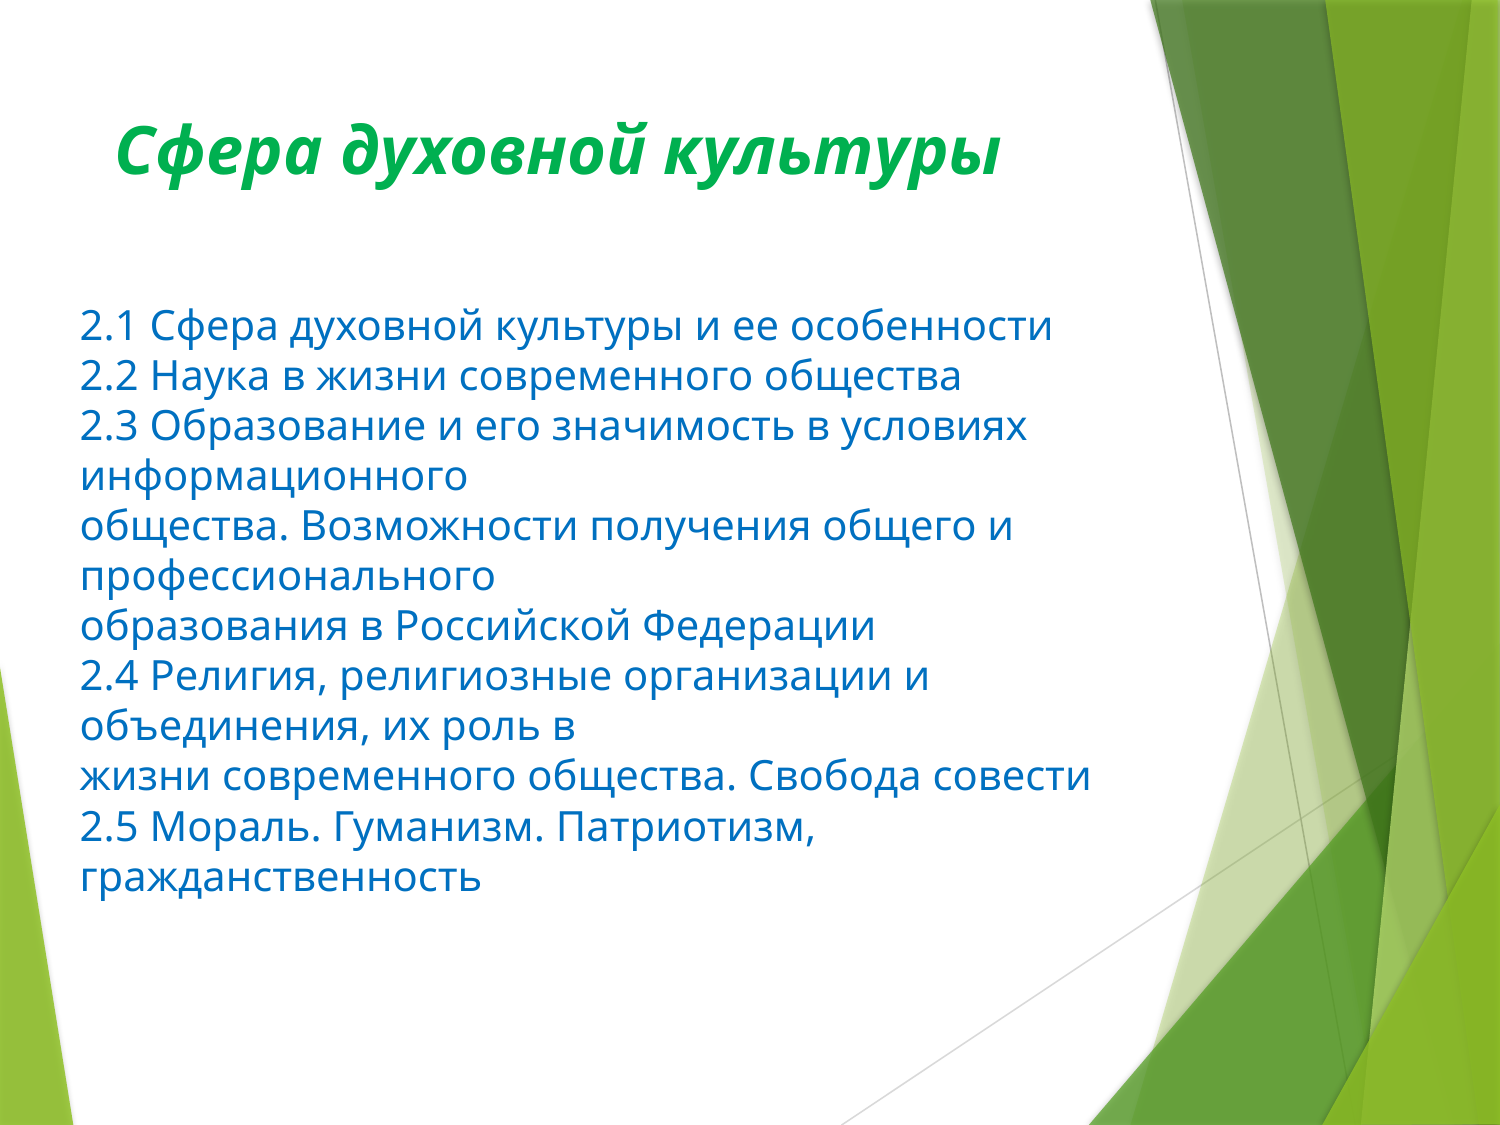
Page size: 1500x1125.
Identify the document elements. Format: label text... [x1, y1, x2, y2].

text_box 2.1 Сфера духовной культуры и ее особенности 2.2 Наука в жизни современного общества 2.3 Образование и его значимость в условиях информационного общества. Возможности получения общего и профессионального образования в Российской Федерации 2.4 Религия, религиозные организации и объединения, их роль в жизни современного общества. Свобода совести 2.5 Мораль. Гуманизм. Патриотизм, гражданственность [64, 231, 1211, 907]
title Сфера духовной культуры [99, 99, 1142, 231]
